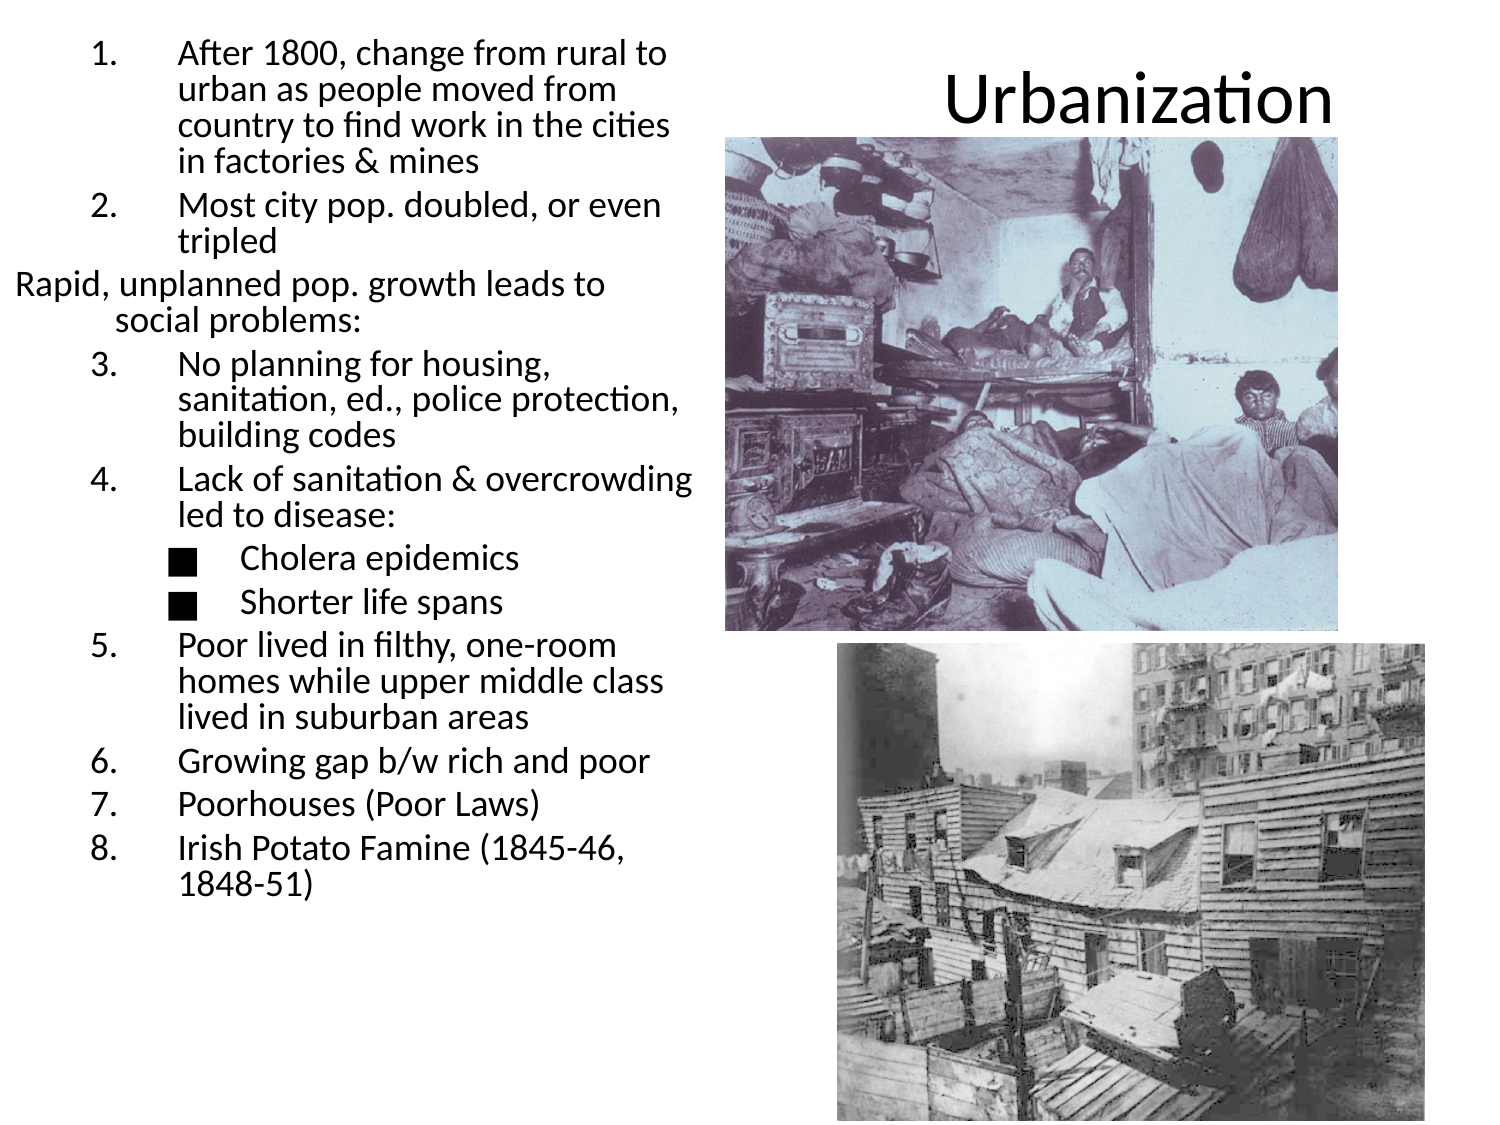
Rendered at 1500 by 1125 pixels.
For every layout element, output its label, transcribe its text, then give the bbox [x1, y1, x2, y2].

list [837, 643, 1426, 1122]
title Urbanization [0, 0, 1350, 188]
list After 1800, change from rural to urban as people moved from country to find work in the cities in factories & mines Most city pop. doubled, or even tripled Rapid, unplanned pop. growth leads to social problems: No planning for housing, sanitation, ed., police protection, building codes Lack of sanitation & overcrowding led to disease: Cholera epidemics Shorter life spans Poor lived in filthy, one-room homes while upper middle class lived in suburban areas Growing gap b/w rich and poor Poorhouses (Poor Laws) Irish Potato Famine (1845-46, 1848-51) [0, 29, 714, 1017]
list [724, 137, 1338, 631]
